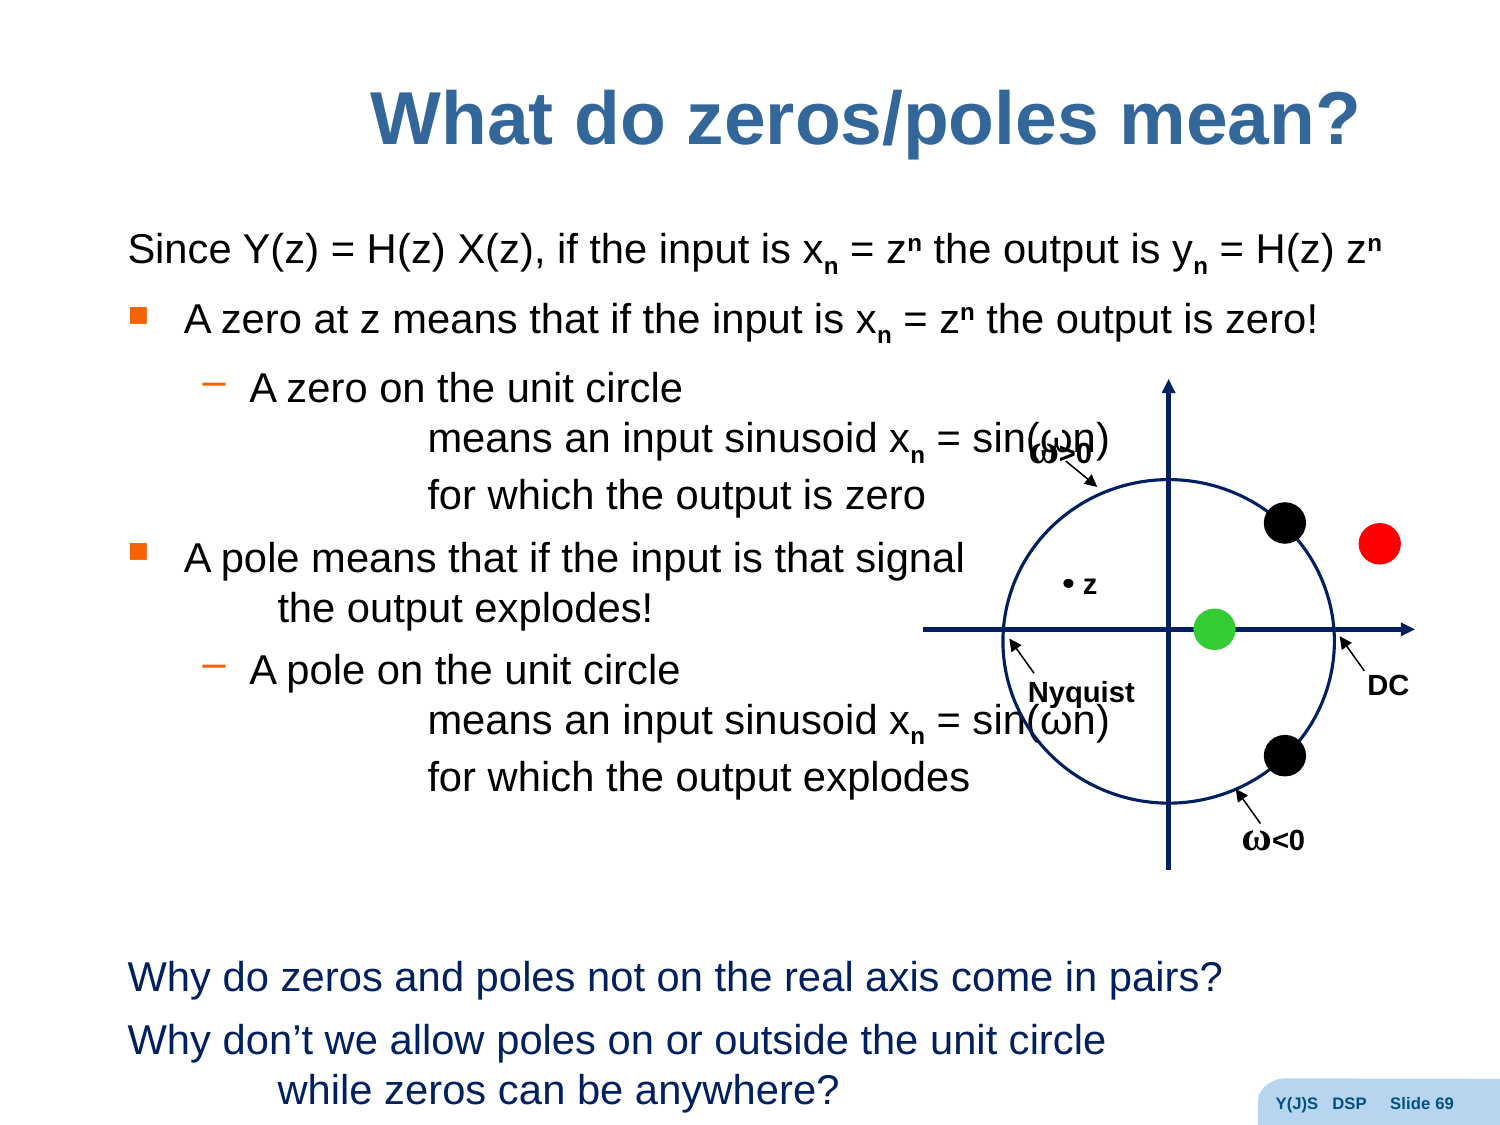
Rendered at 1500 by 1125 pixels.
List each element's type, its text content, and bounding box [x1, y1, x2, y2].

slide_number Y(J)S DSP Slide 69 [1260, 1085, 1500, 1125]
list Since Y(z) = H(z) X(z), if the input is xn = zn the output is yn = H(z) zn A zero at z means that if the input is xn = zn the output is zero! A zero on the unit circle means an input sinusoid xn = sin(ωn) for which the output is zero A pole means that if the input is that signal the output explodes! A pole on the unit circle means an input sinusoid xn = sin(ωn) for which the output explodes Why do zeros and poles not on the real axis come in pairs? Why don’t we allow poles on or outside the unit circle while zeros can be anywhere? [112, 214, 1443, 1002]
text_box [922, 378, 1426, 871]
title What do zeros/poles mean? [317, 26, 1416, 214]
